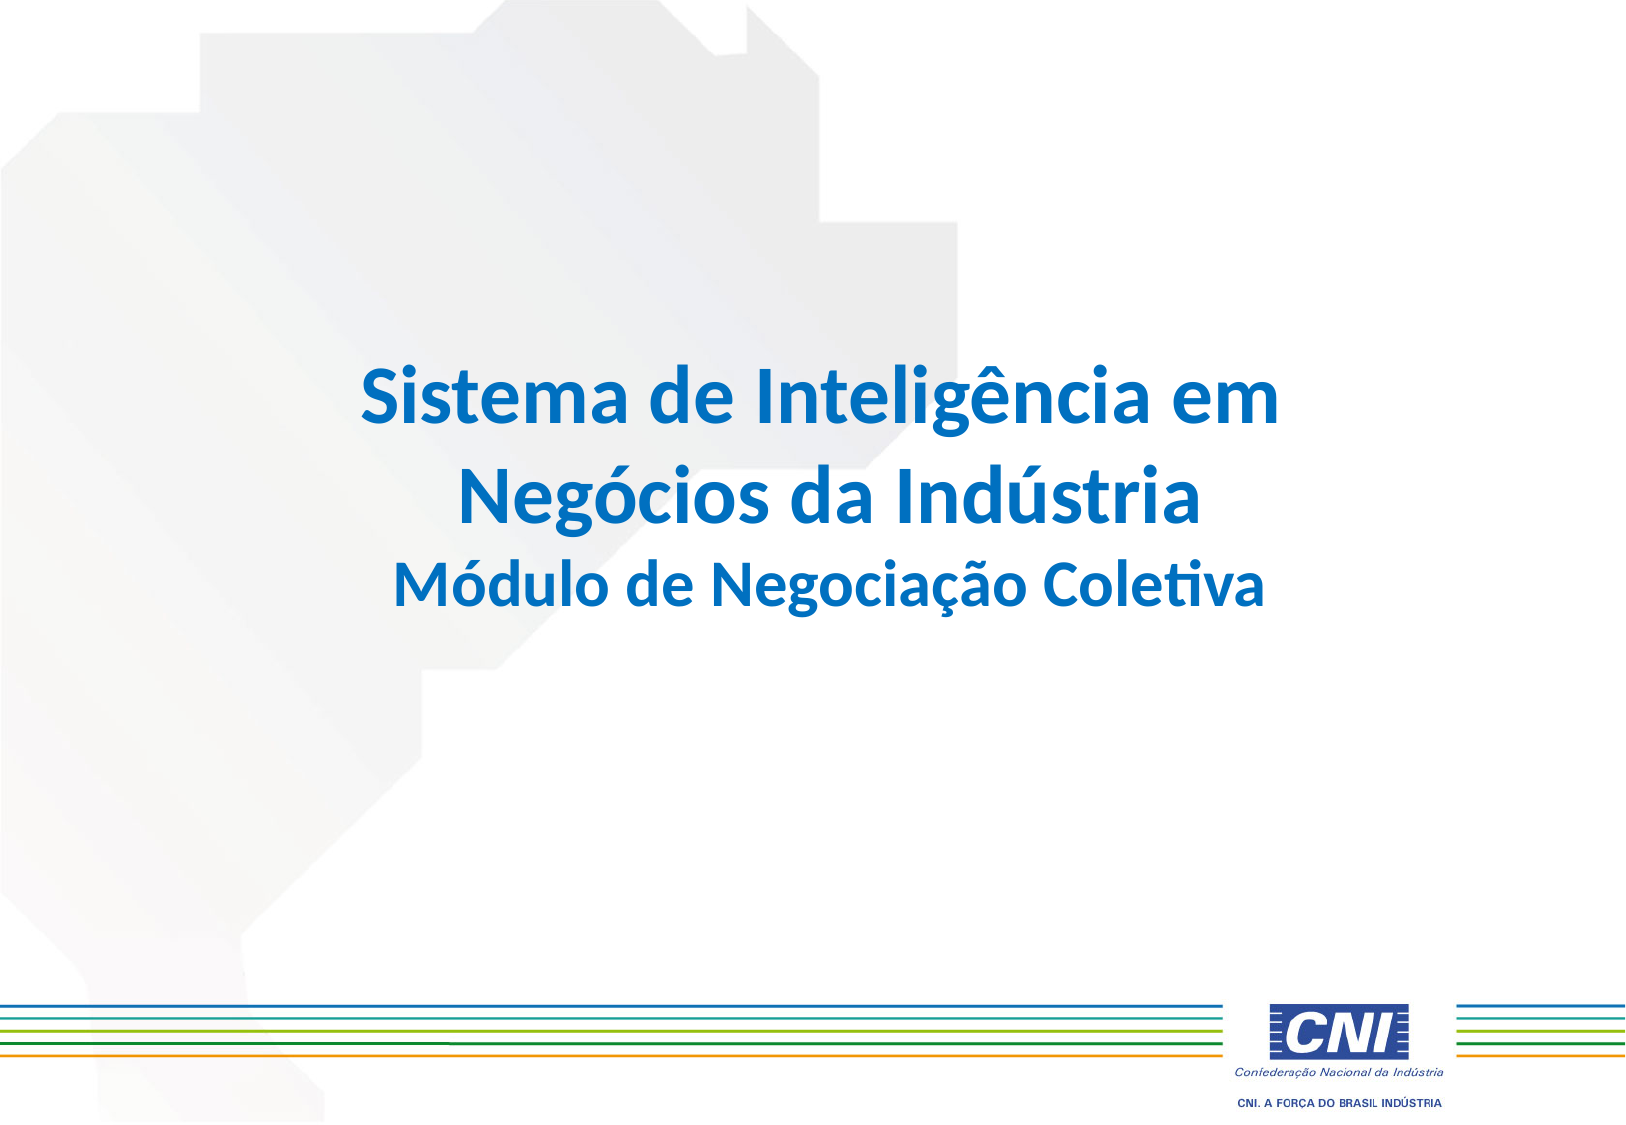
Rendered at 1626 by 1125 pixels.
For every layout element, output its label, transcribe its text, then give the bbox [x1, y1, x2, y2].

picture [0, 0, 1626, 1125]
text_box Sistema de Inteligência em Negócios da Indústria Módulo de Negociação Coletiva [91, 332, 1569, 628]
